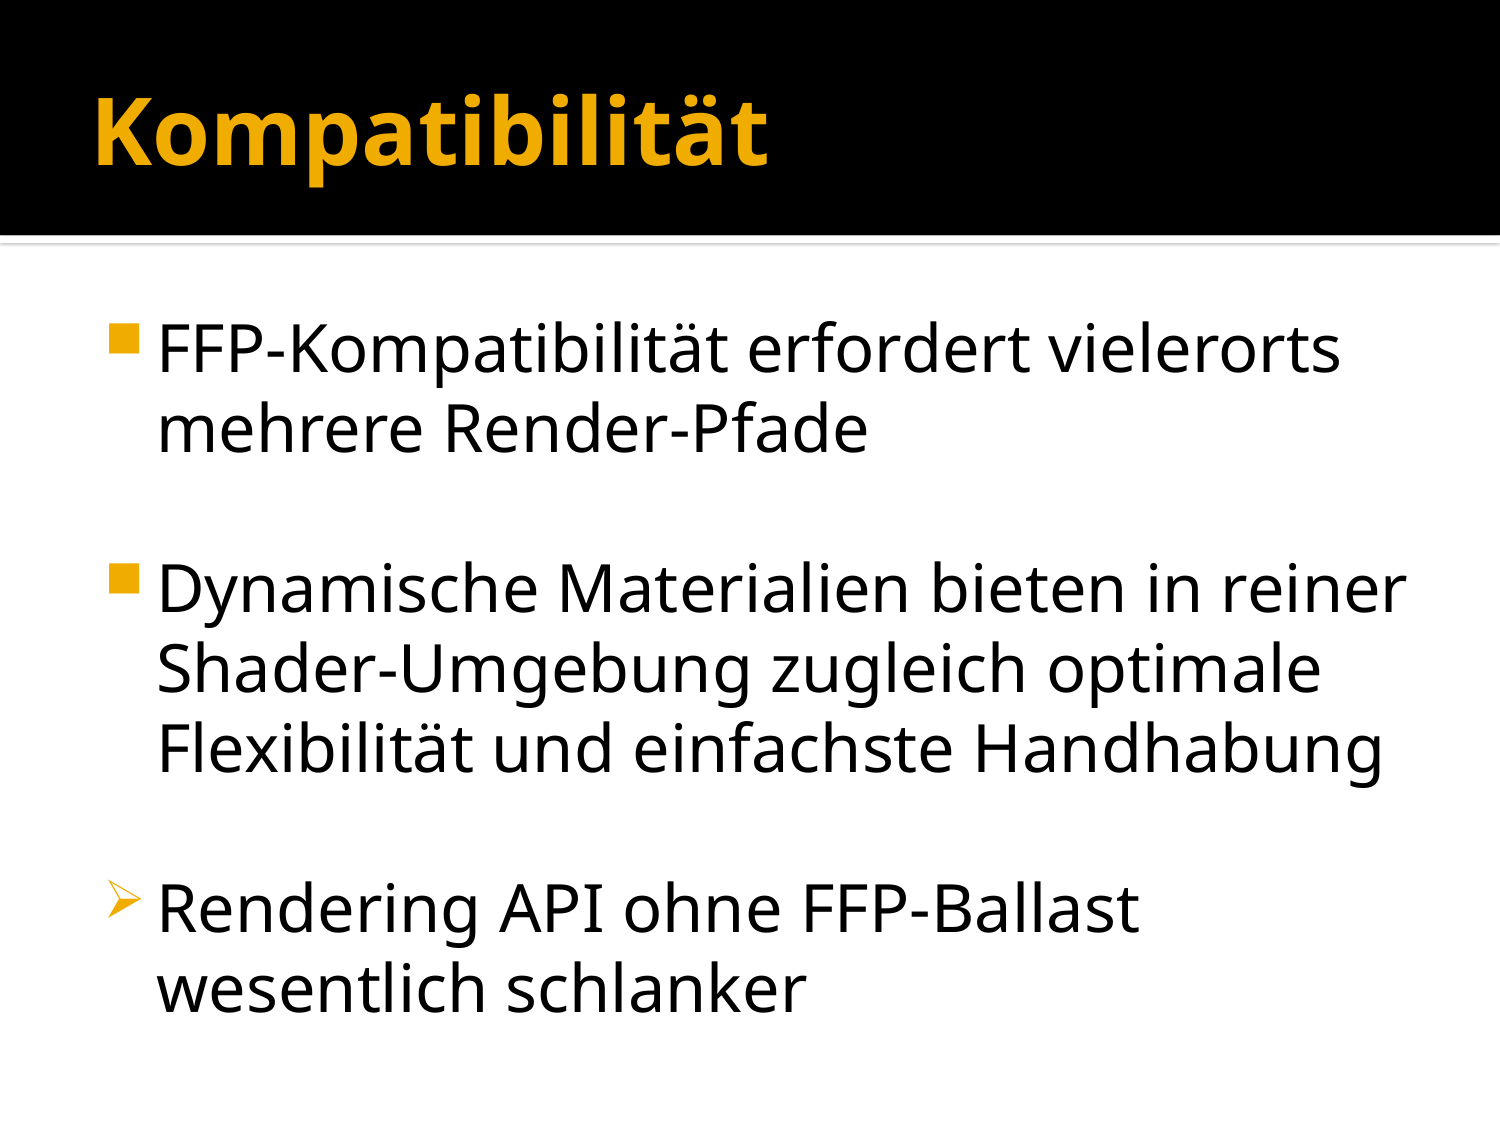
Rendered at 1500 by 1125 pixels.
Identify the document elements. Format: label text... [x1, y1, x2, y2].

title Kompatibilität [75, 25, 1425, 231]
list FFP-Kompatibilität erfordert vielerorts mehrere Render-Pfade Dynamische Materialien bieten in reiner Shader-Umgebung zugleich optimale Flexibilität und einfachste Handhabung Rendering API ohne FFP-Ballast wesentlich schlanker [75, 291, 1425, 1050]
